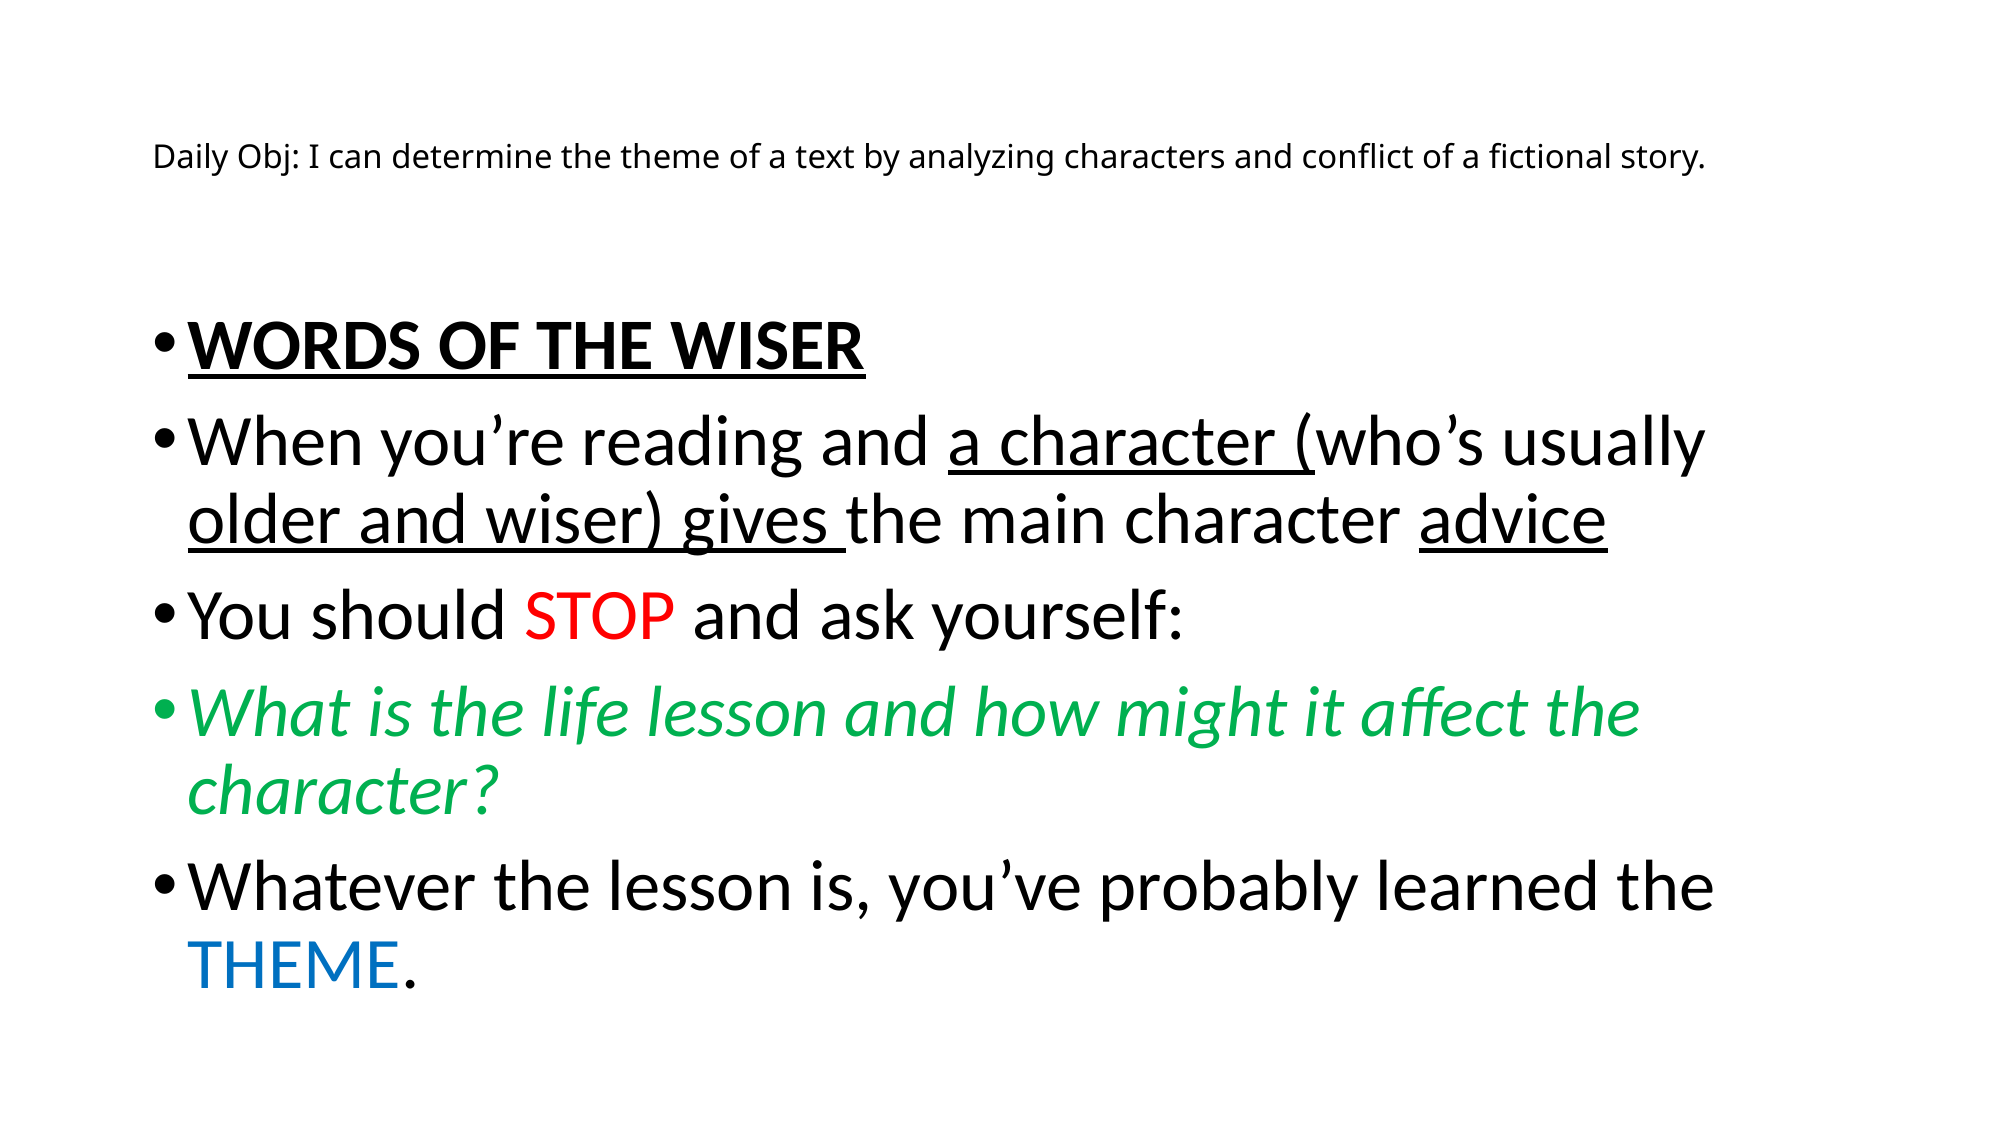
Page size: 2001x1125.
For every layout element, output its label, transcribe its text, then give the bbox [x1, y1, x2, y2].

title Daily Obj: I can determine the theme of a text by analyzing characters and conflict of a fictional story. [137, 59, 1863, 278]
list WORDS OF THE WISER When you’re reading and a character (who’s usually older and wiser) gives the main character advice You should STOP and ask yourself: What is the life lesson and how might it affect the character? Whatever the lesson is, you’ve probably learned the THEME. [137, 299, 1863, 1014]
